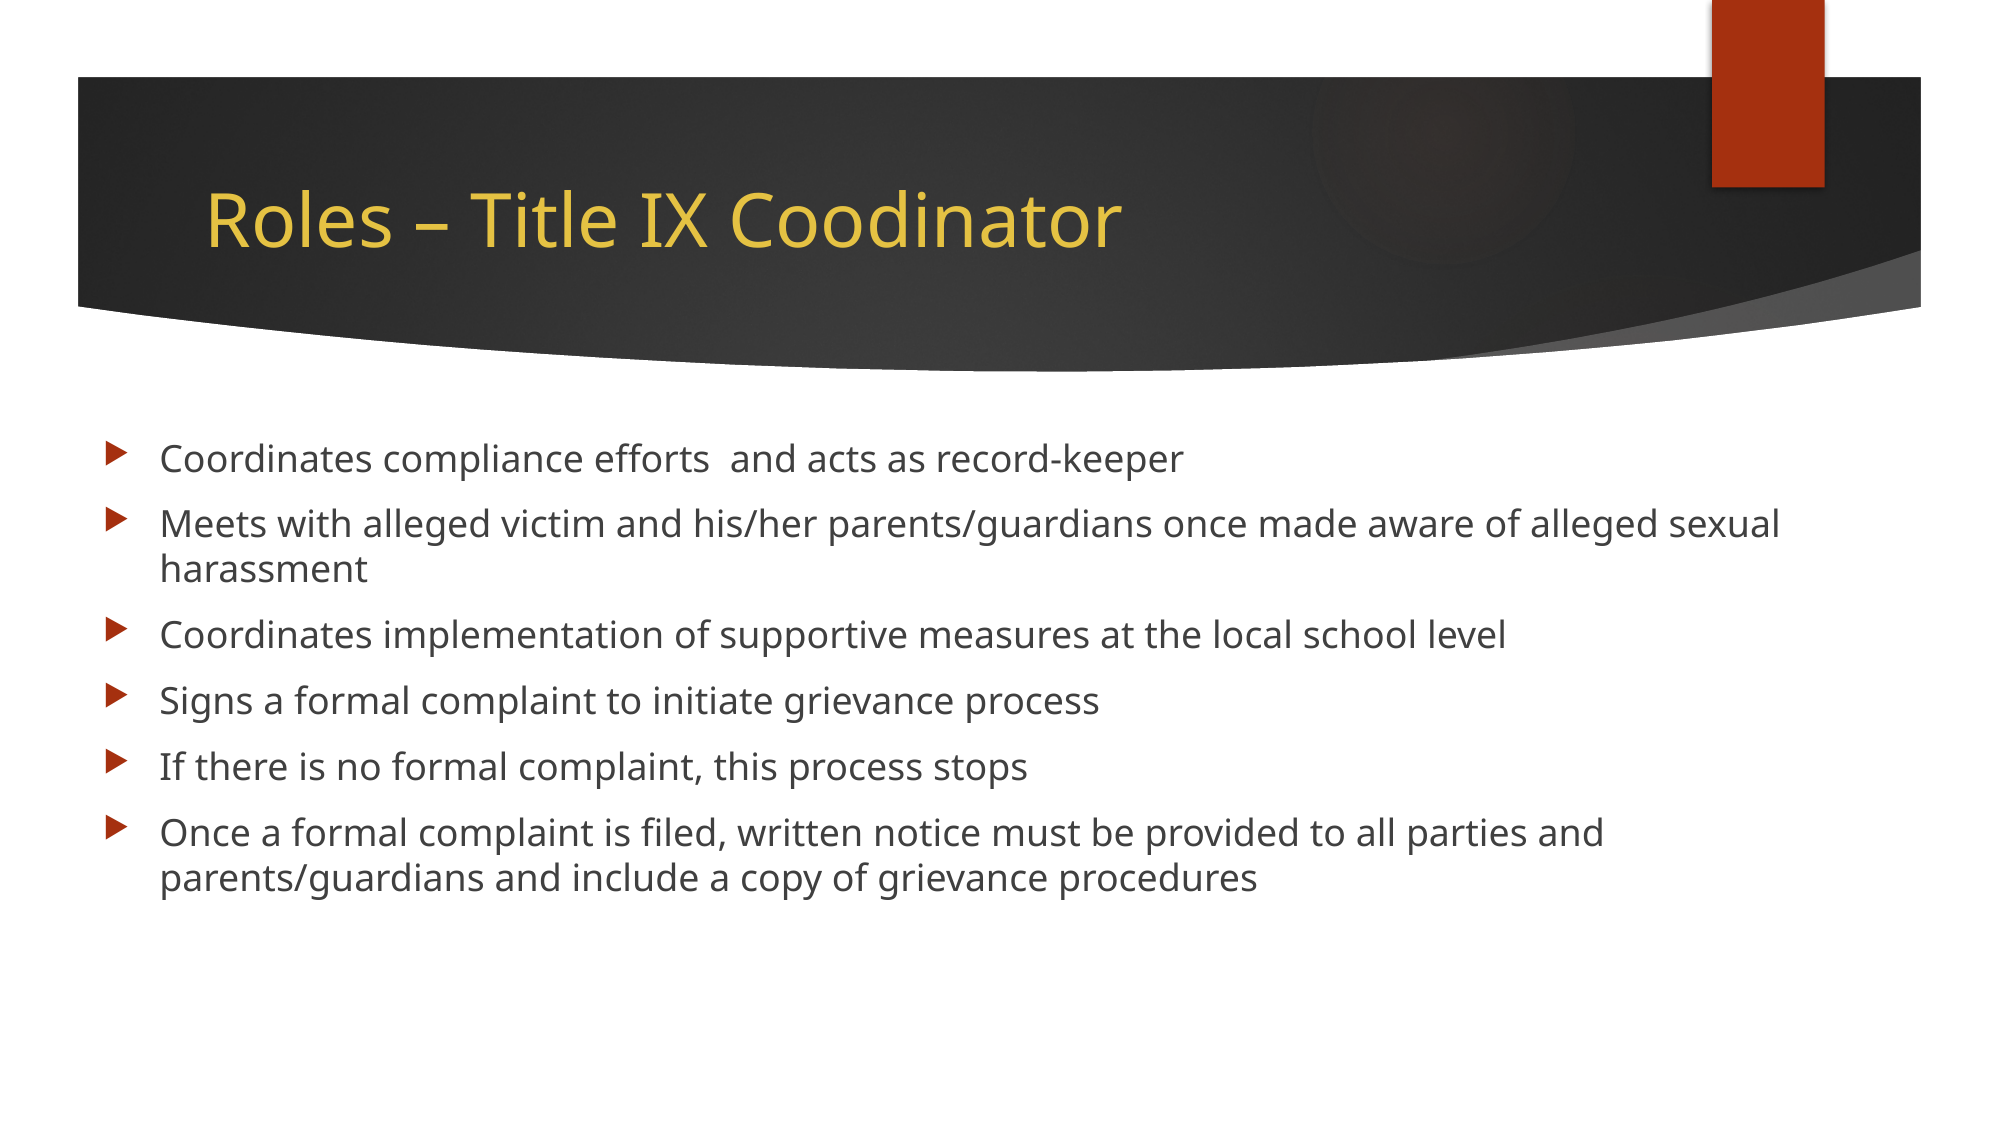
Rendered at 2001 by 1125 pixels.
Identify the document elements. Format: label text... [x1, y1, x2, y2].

title Roles – Title IX Coodinator [189, 159, 1627, 276]
list Coordinates compliance efforts and acts as record-keeper Meets with alleged victim and his/her parents/guardians once made aware of alleged sexual harassment Coordinates implementation of supportive measures at the local school level Signs a formal complaint to initiate grievance process If there is no formal complaint, this process stops Once a formal complaint is filed, written notice must be provided to all parties and parents/guardians and include a copy of grievance procedures [88, 427, 1921, 988]
